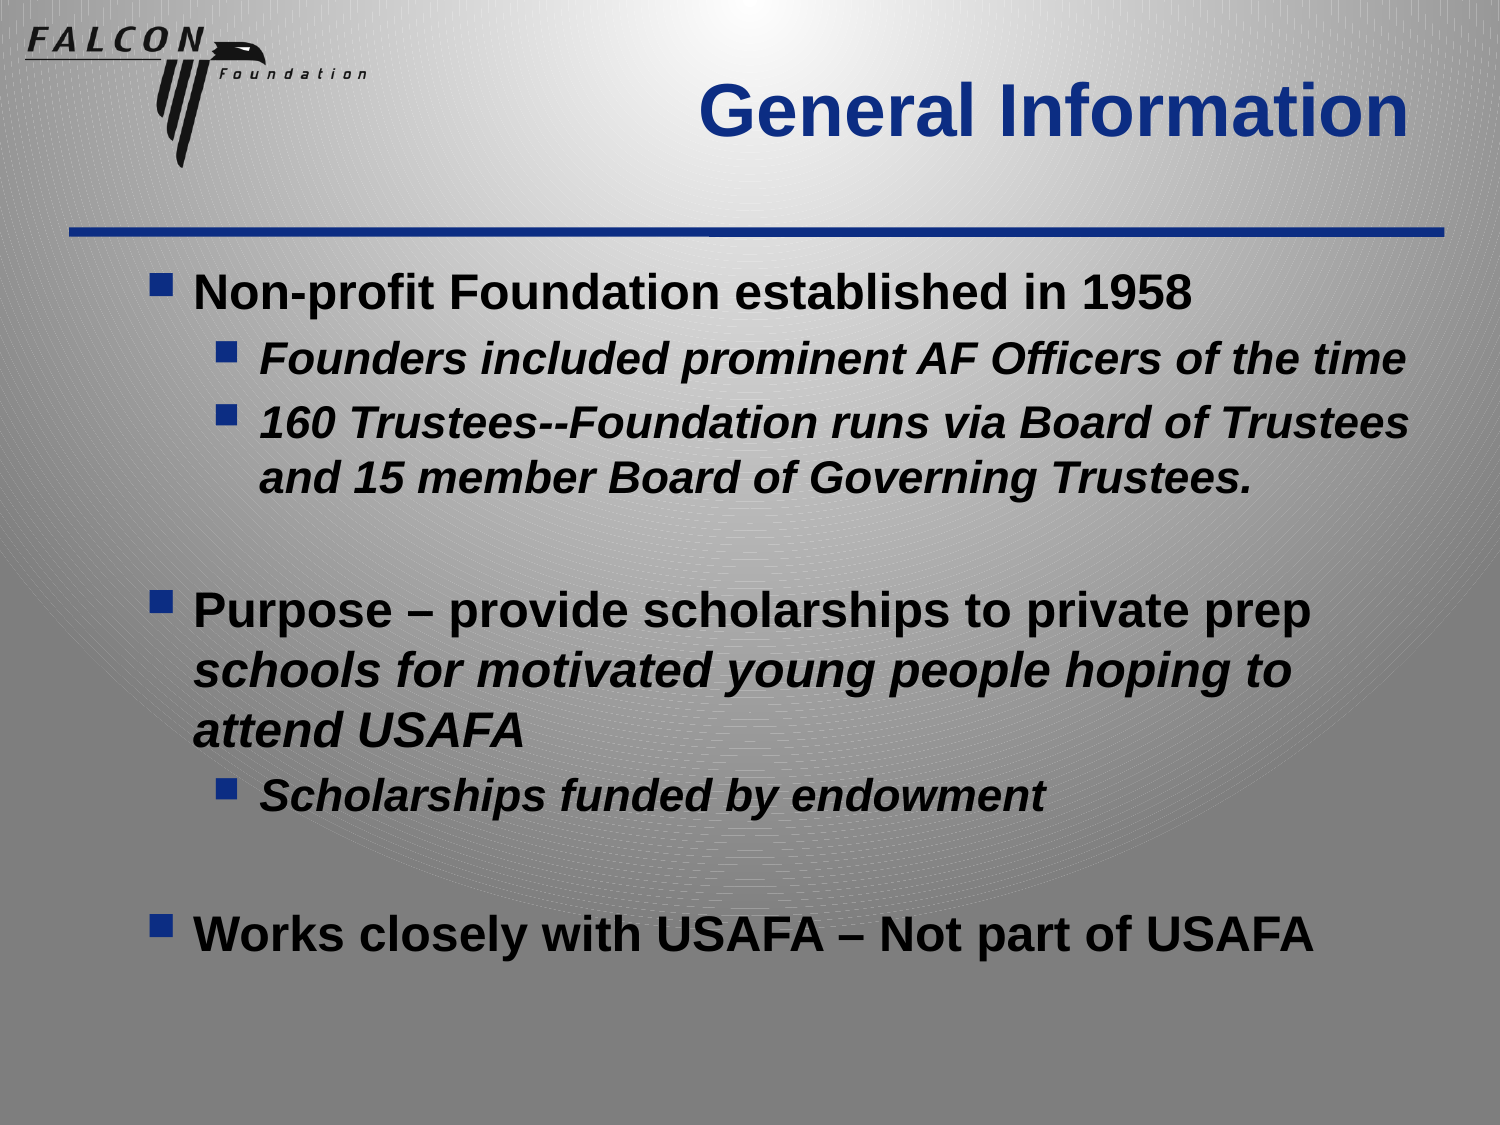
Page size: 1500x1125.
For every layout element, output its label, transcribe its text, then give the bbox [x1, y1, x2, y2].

list Non-profit Foundation established in 1958 Founders included prominent AF Officers of the time 160 Trustees--Foundation runs via Board of Trustees and 15 member Board of Governing Trustees. Purpose – provide scholarships to private prep schools for motivated young people hoping to attend USAFA Scholarships funded by endowment Works closely with USAFA – Not part of USAFA [131, 251, 1466, 962]
picture [25, 26, 313, 168]
title General Information [313, 12, 1427, 201]
